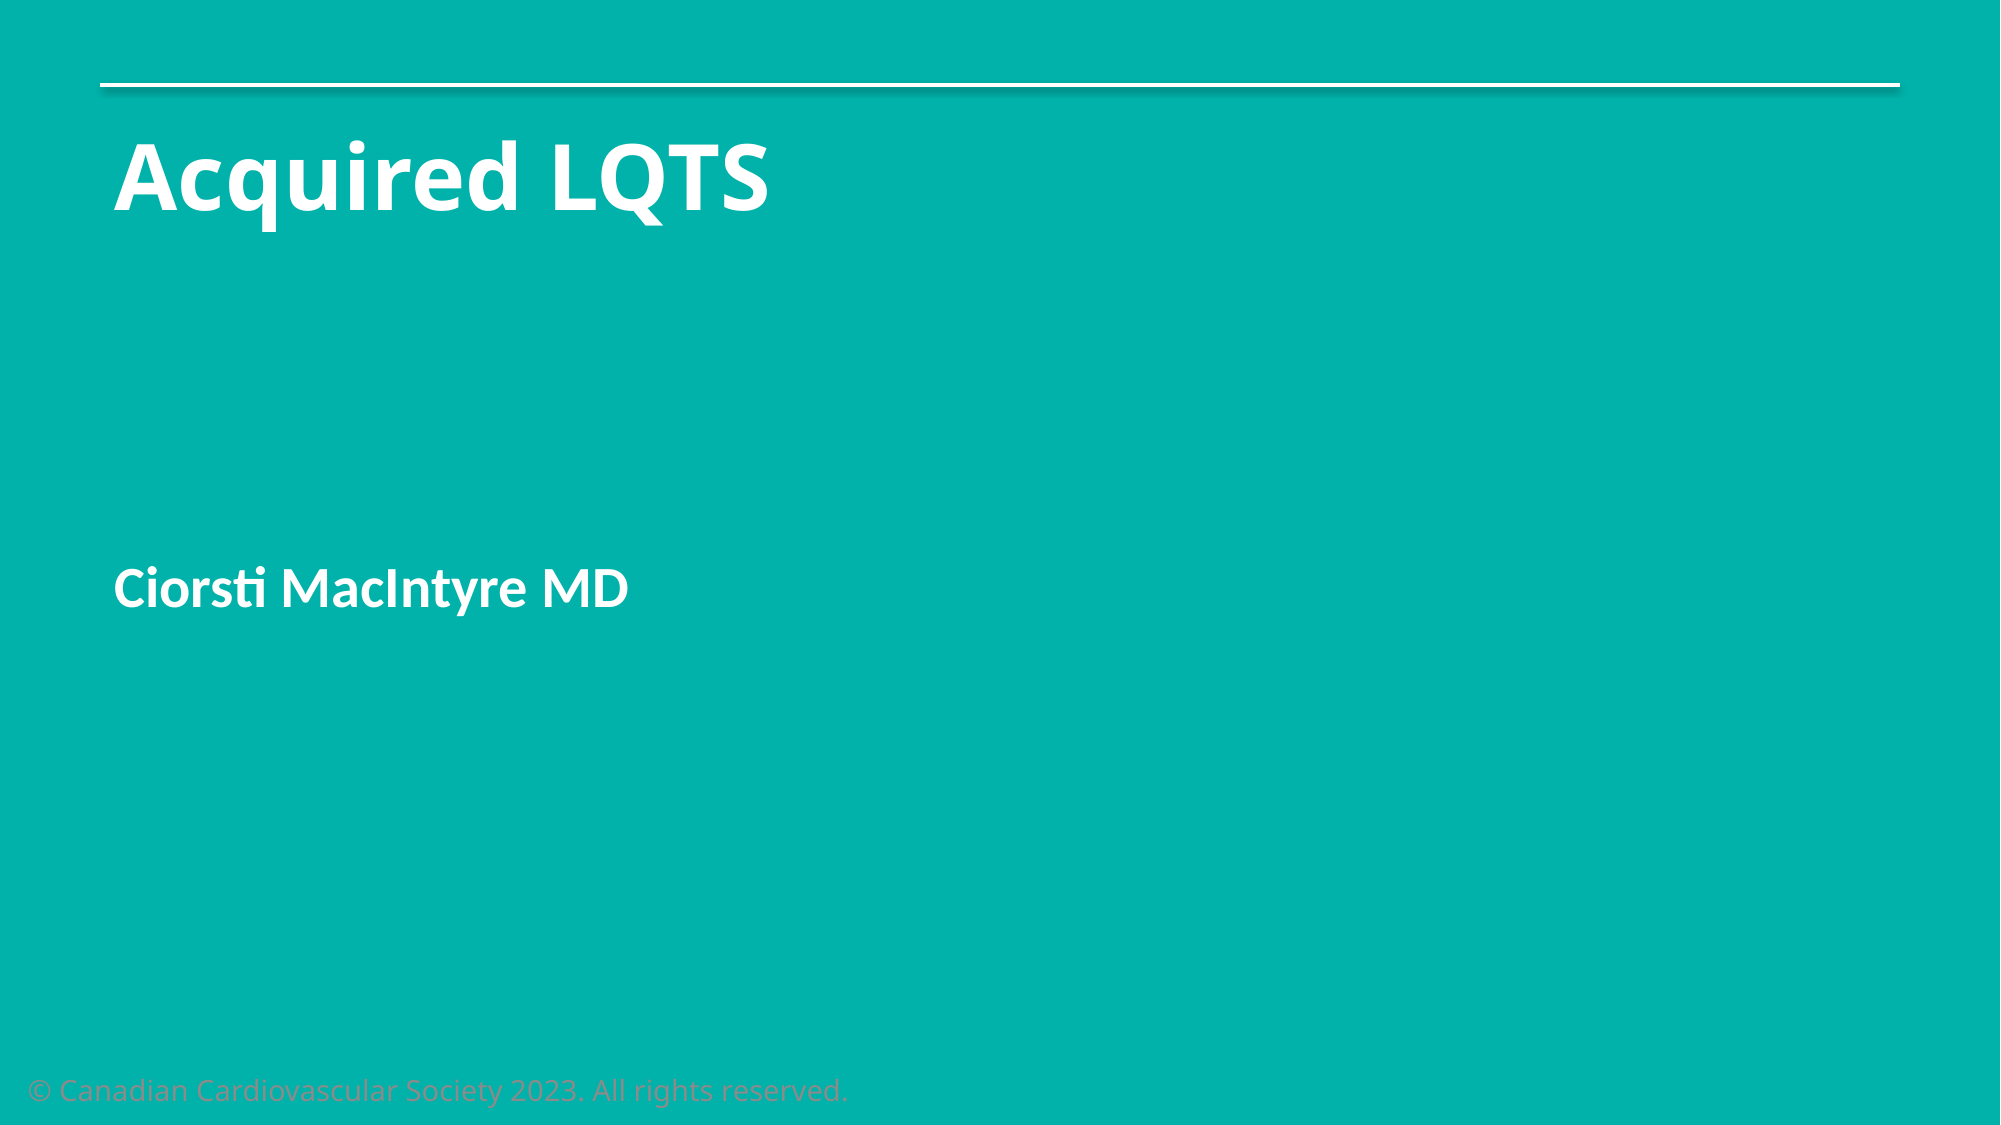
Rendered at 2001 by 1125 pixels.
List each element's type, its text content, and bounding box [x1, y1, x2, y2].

slide_number © Canadian Cardiovascular Society 2023. All rights reserved. [12, 1065, 914, 1125]
list Ciorsti MacIntyre MD [99, 282, 1900, 956]
title Acquired LQTS [99, 85, 1900, 263]
